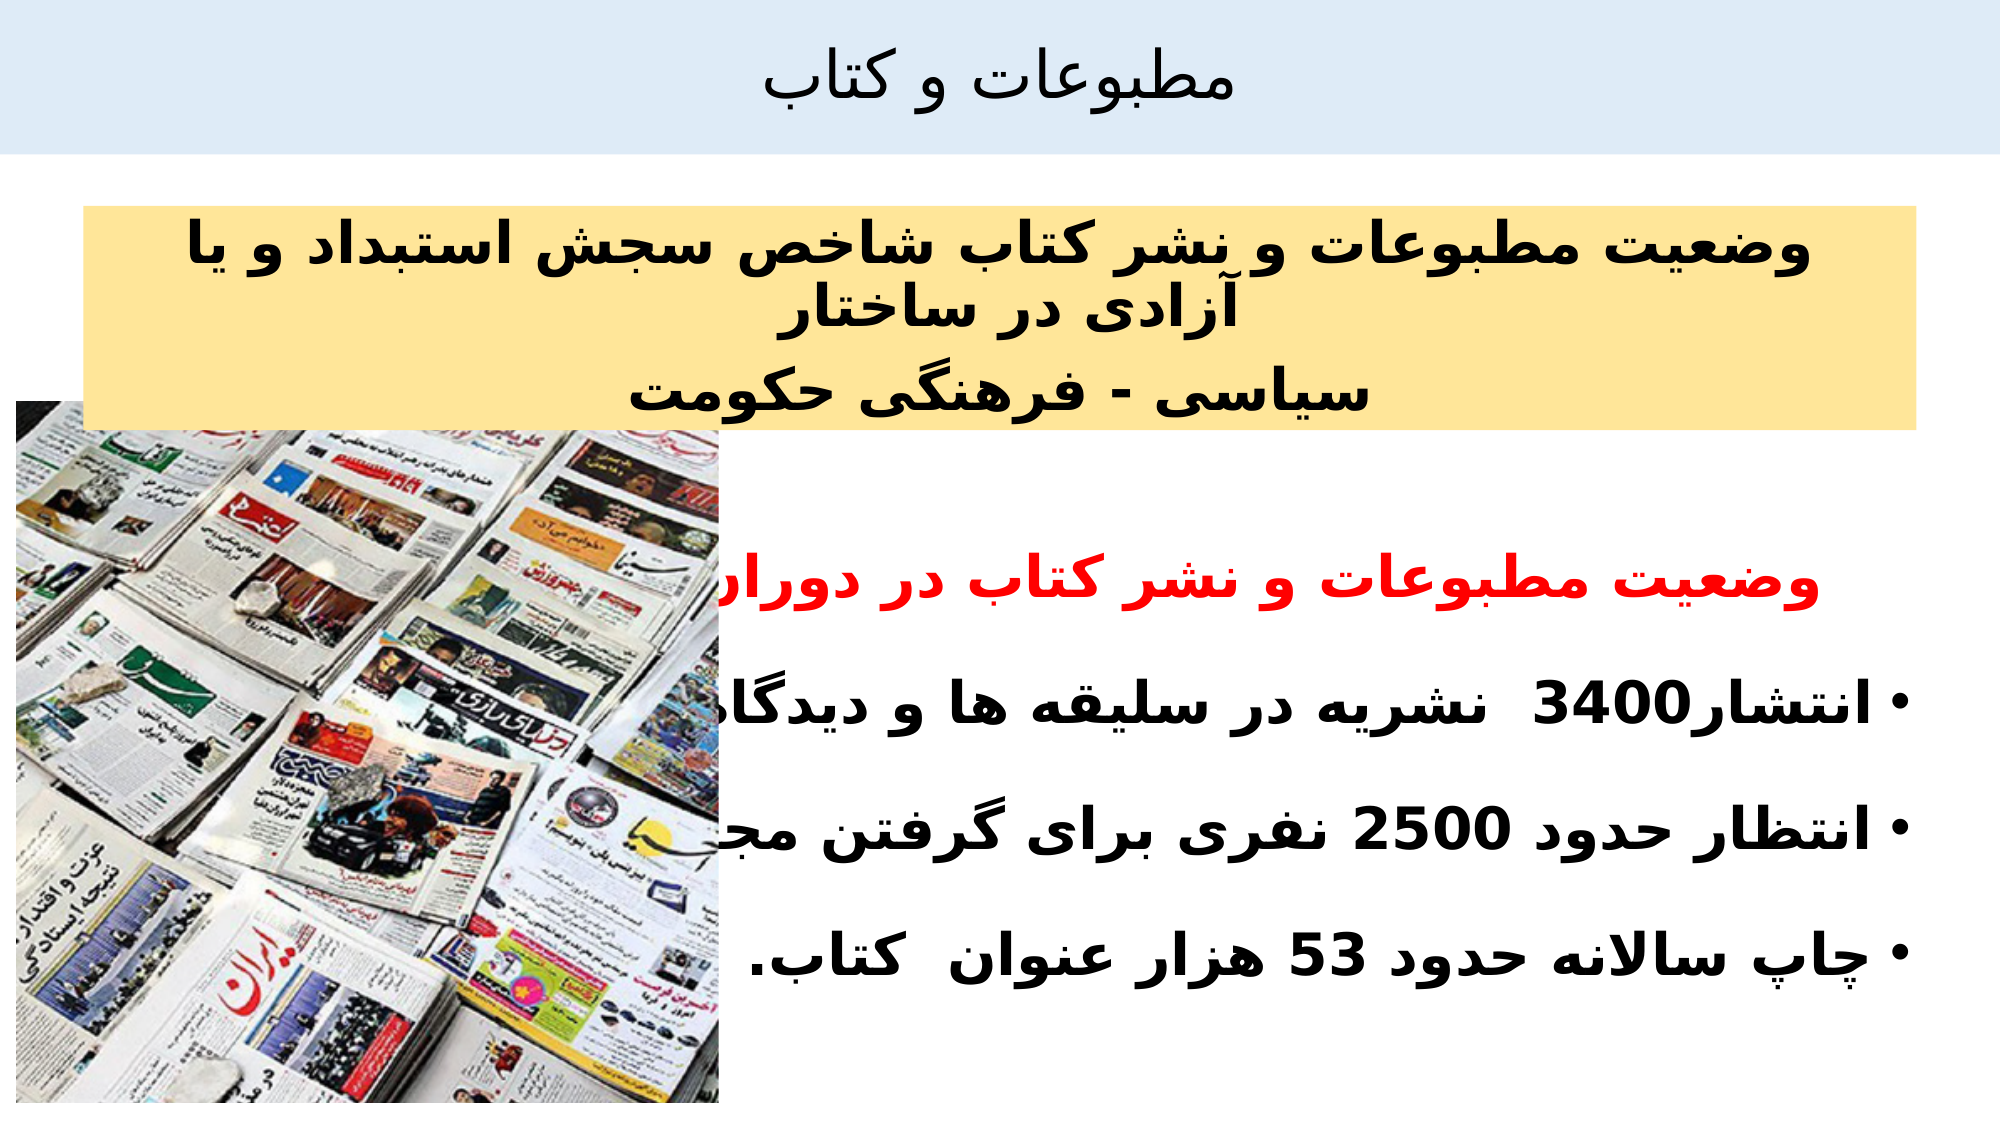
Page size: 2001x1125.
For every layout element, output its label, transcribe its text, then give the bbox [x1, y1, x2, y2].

picture [16, 401, 719, 1103]
text_box وضعیت مطبوعات و نشر کتاب شاخص سجش استبداد و یا آزادی در ساختار سیاسی - فرهنگی حکومت [83, 205, 1917, 431]
title مطبوعات و کتاب [0, 0, 2000, 154]
list وضعیت مطبوعات و نشر کتاب در دوران انقلاب: انتشار3400 نشریه در سلیقه ها و دیدگاه های گوناگون انتظار حدود 2500 نفری برای گرفتن مجوز چاپ سالانه حدود 53 هزار عنوان کتاب. [0, 154, 2000, 1125]
